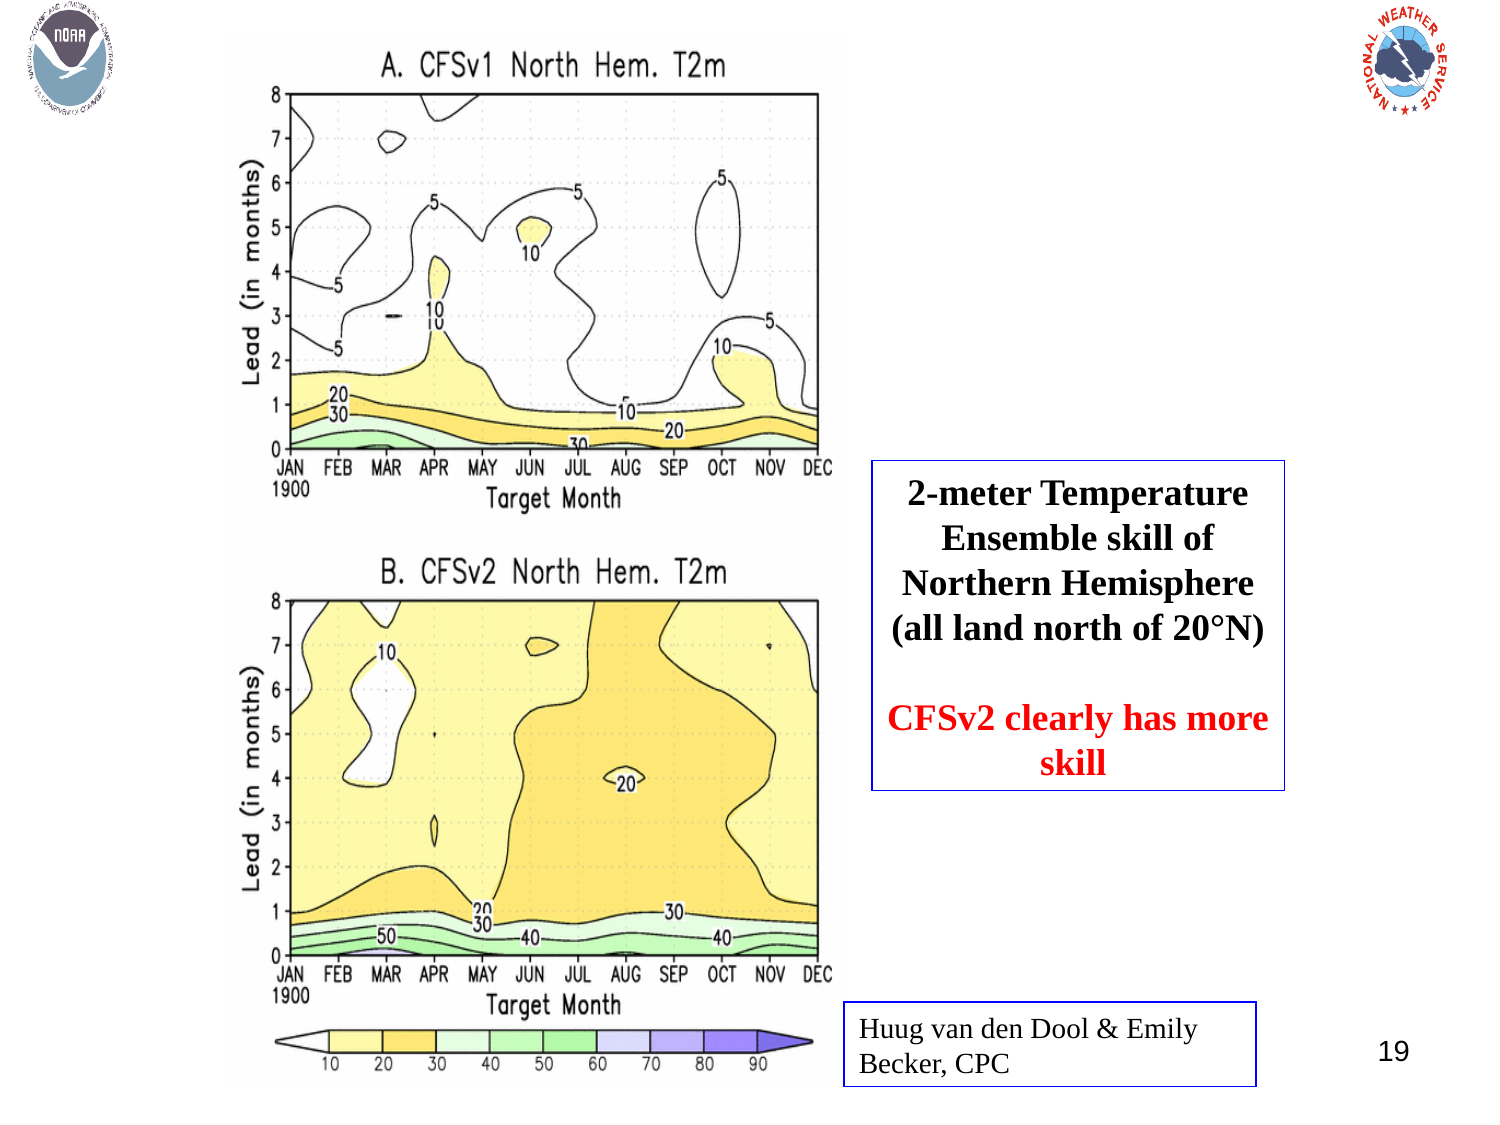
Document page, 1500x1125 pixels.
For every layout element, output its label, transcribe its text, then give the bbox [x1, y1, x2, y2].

slide_number 19 [1074, 1024, 1425, 1103]
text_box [1361, 5, 1449, 117]
text_box Huug van den Dool & Emily Becker, CPC [847, 1001, 1257, 1087]
picture [226, 36, 844, 1087]
text_box 2-meter Temperature Ensemble skill of Northern Hemisphere (all land north of 20°N) CFSv2 clearly has more skill [871, 460, 1285, 791]
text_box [26, 0, 114, 117]
